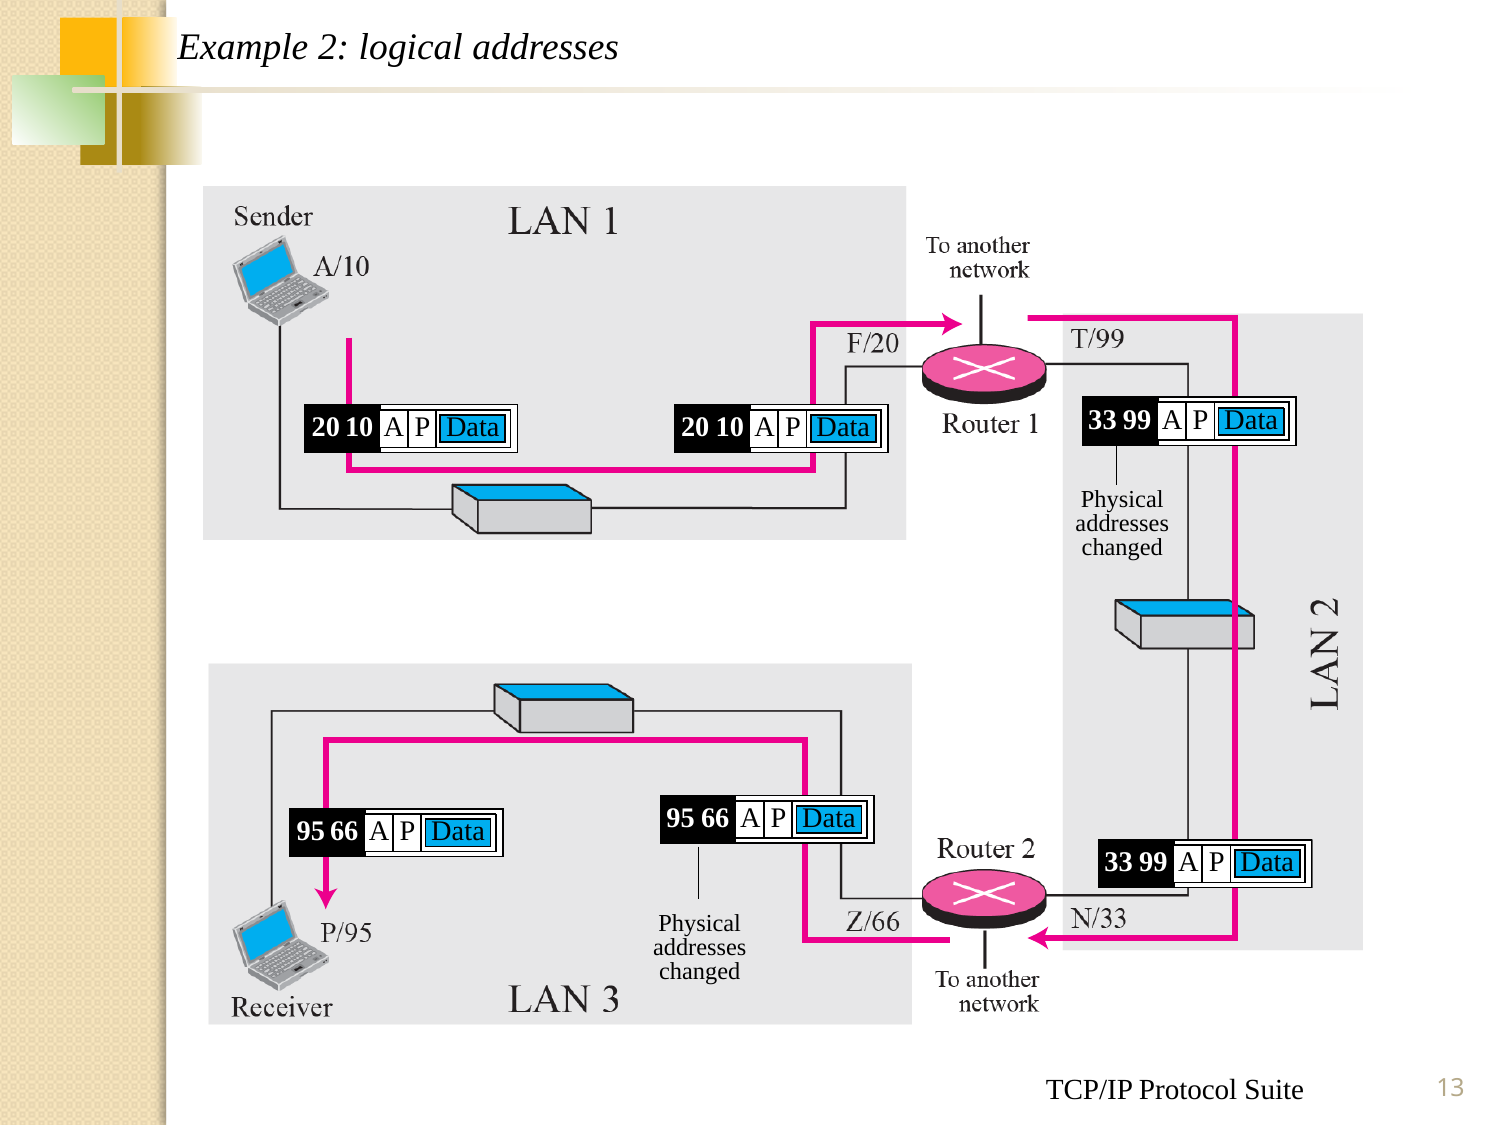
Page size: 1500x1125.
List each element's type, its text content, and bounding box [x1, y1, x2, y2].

text_box Example 2: logical addresses [162, 14, 1100, 75]
text_box [60, 17, 116, 86]
footer TCP/IP Protocol Suite [937, 1034, 1413, 1113]
text_box [122, 17, 177, 86]
text_box [80, 93, 116, 165]
text_box [116, 93, 122, 173]
text_box [122, 93, 141, 165]
slide_number 13 [1413, 1034, 1488, 1113]
picture [203, 186, 1363, 1026]
text_box [116, 0, 122, 87]
text_box [12, 75, 105, 145]
text_box [72, 87, 1423, 93]
text_box [141, 93, 202, 165]
